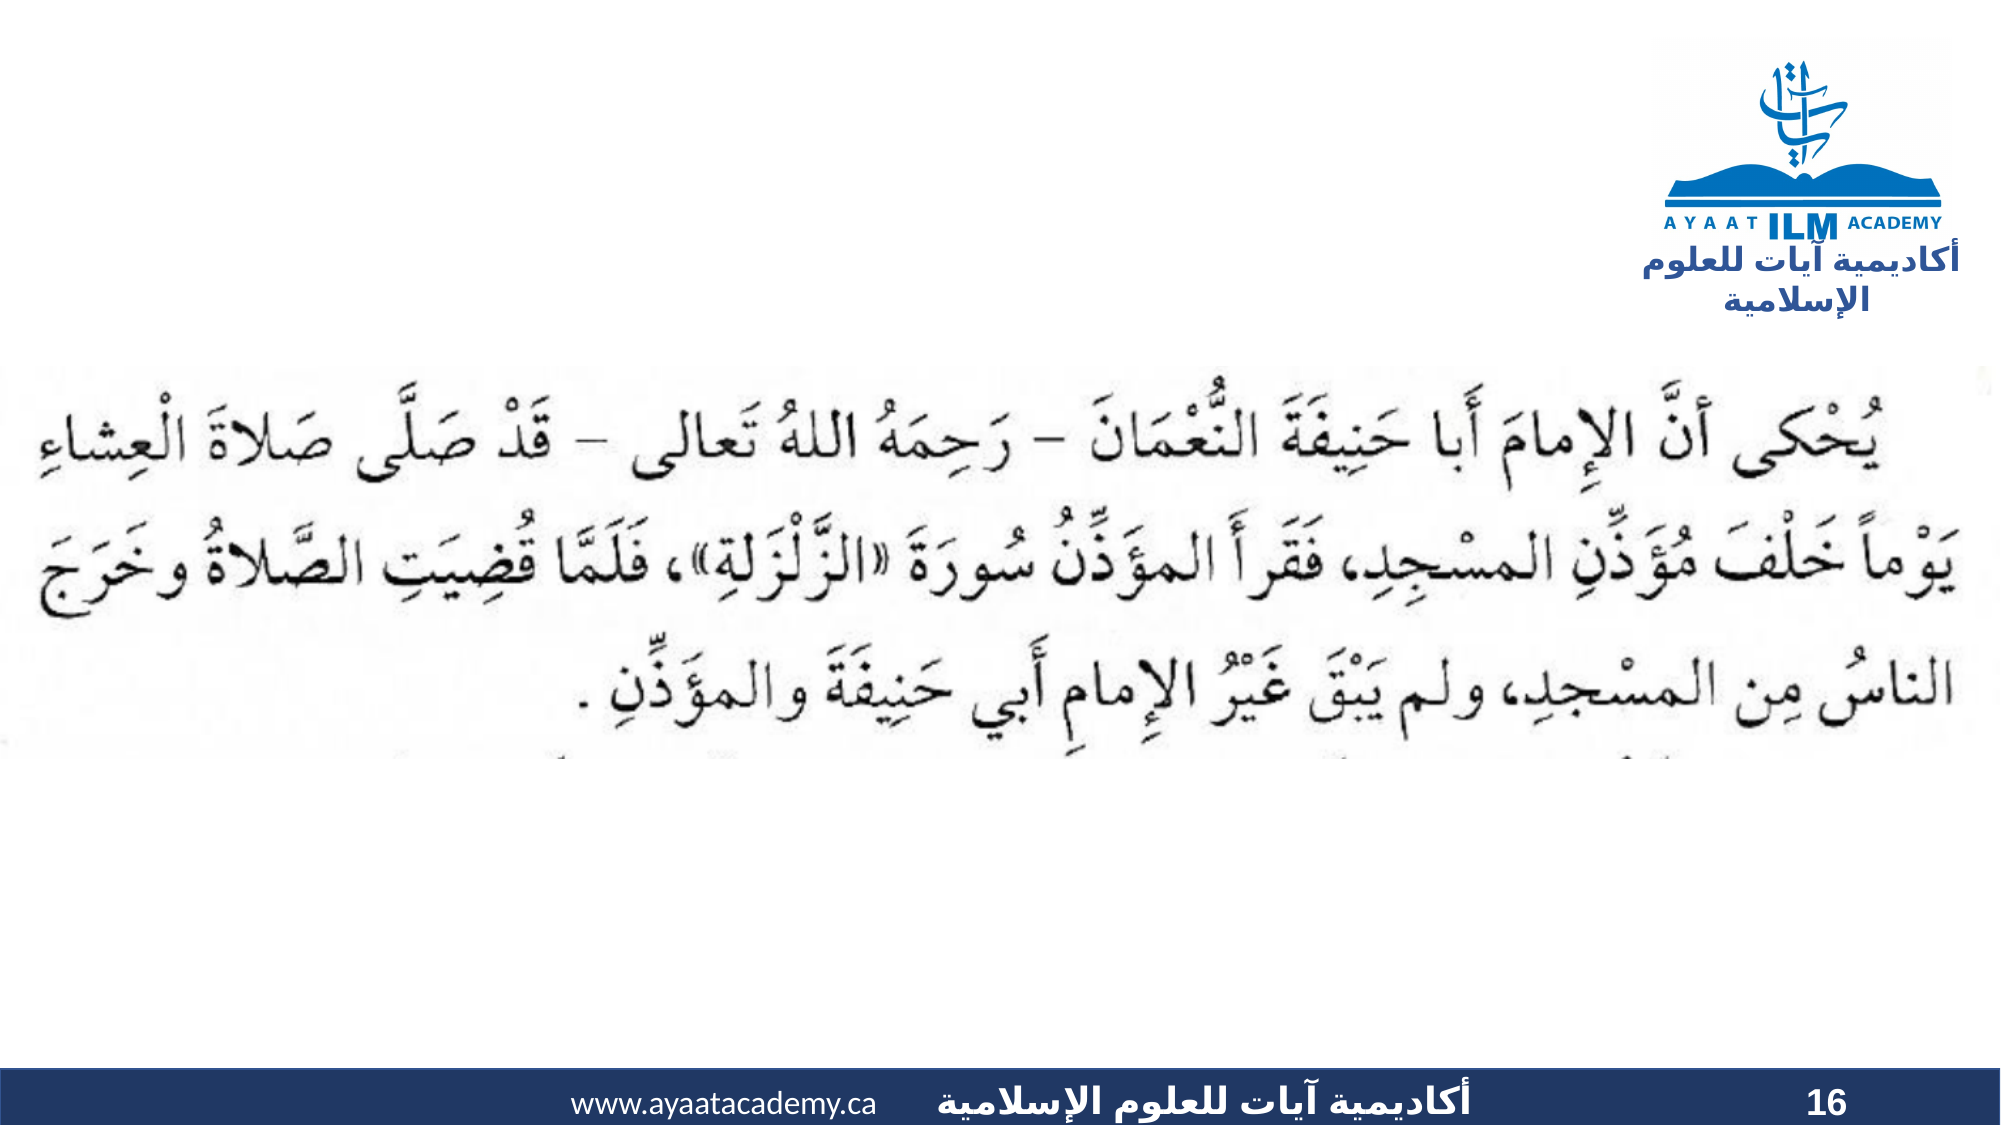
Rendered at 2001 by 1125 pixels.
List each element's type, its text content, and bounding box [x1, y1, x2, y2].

picture [0, 366, 2000, 759]
picture [1651, 37, 1952, 257]
slide_number 16 [1412, 1070, 1863, 1125]
